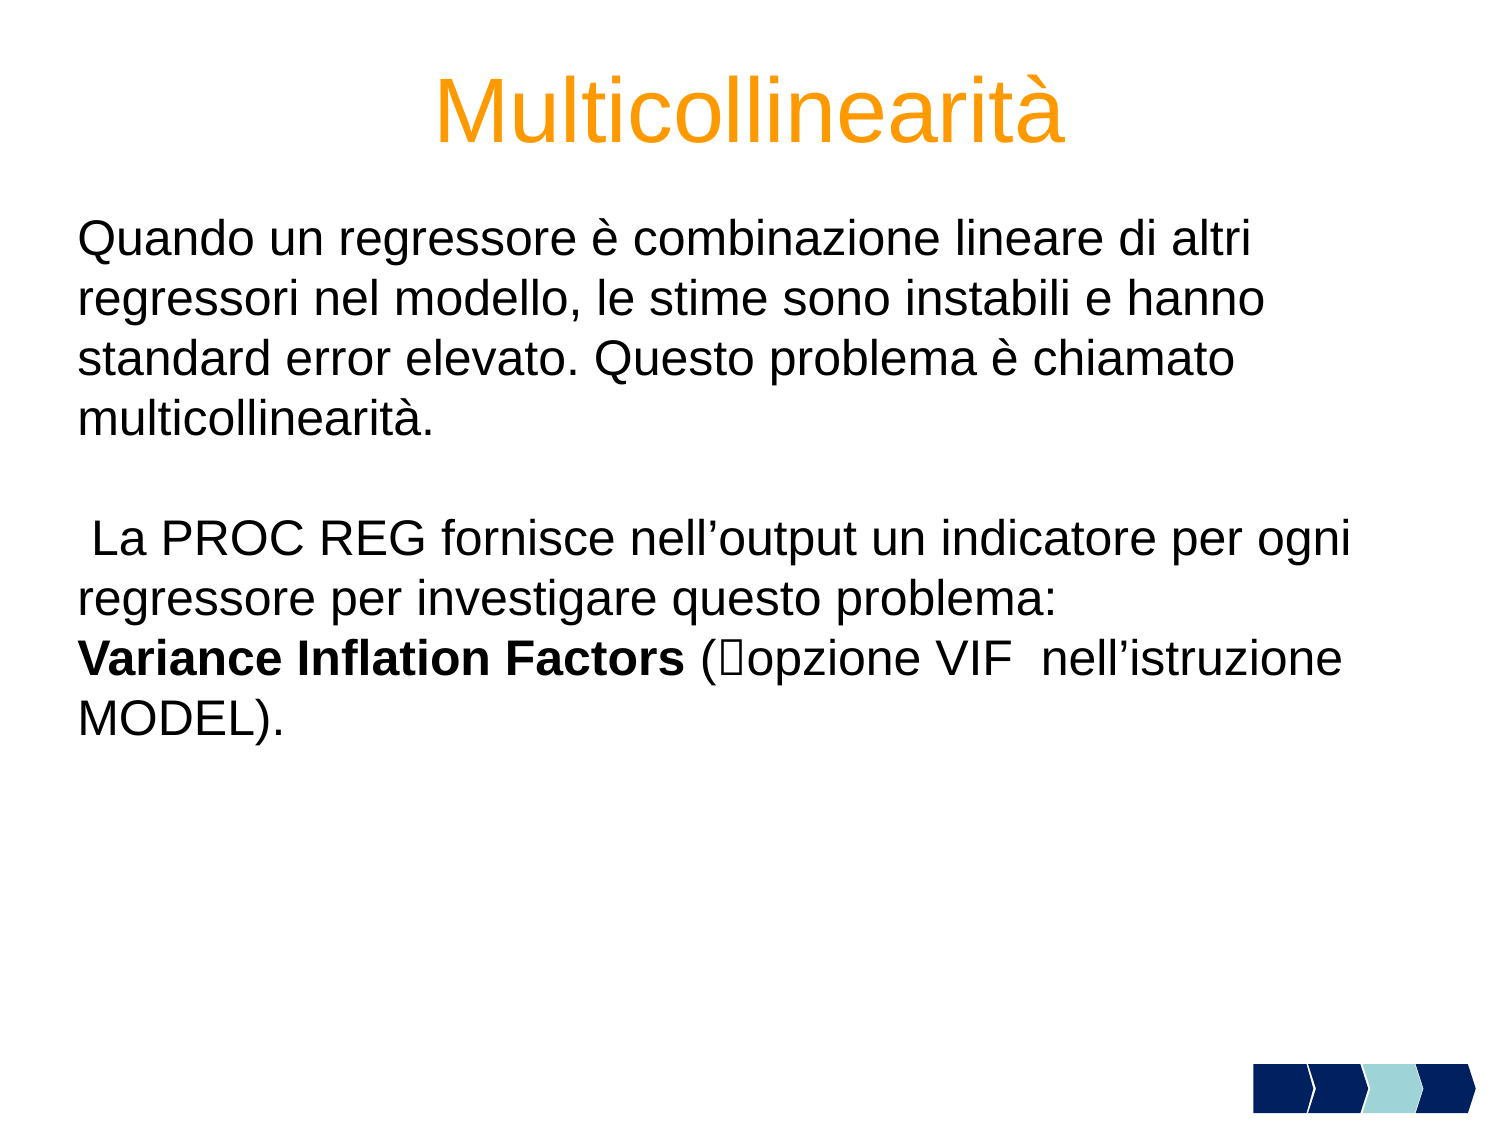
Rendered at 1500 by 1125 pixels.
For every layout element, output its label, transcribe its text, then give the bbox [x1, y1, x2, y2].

text_box [1254, 1064, 1313, 1113]
title Multicollinearità [24, 12, 1475, 200]
text_box [1363, 1064, 1422, 1113]
text_box [1416, 1064, 1475, 1113]
text_box Quando un regressore è combinazione lineare di altri regressori nel modello, le stime sono instabili e hanno standard error elevato. Questo problema è chiamato multicollinearità. La PROC REG fornisce nell’output un indicatore per ogni regressore per investigare questo problema: Variance Inflation Factors (opzione VIF nell’istruzione MODEL). [62, 198, 1450, 753]
text_box [1309, 1064, 1368, 1113]
